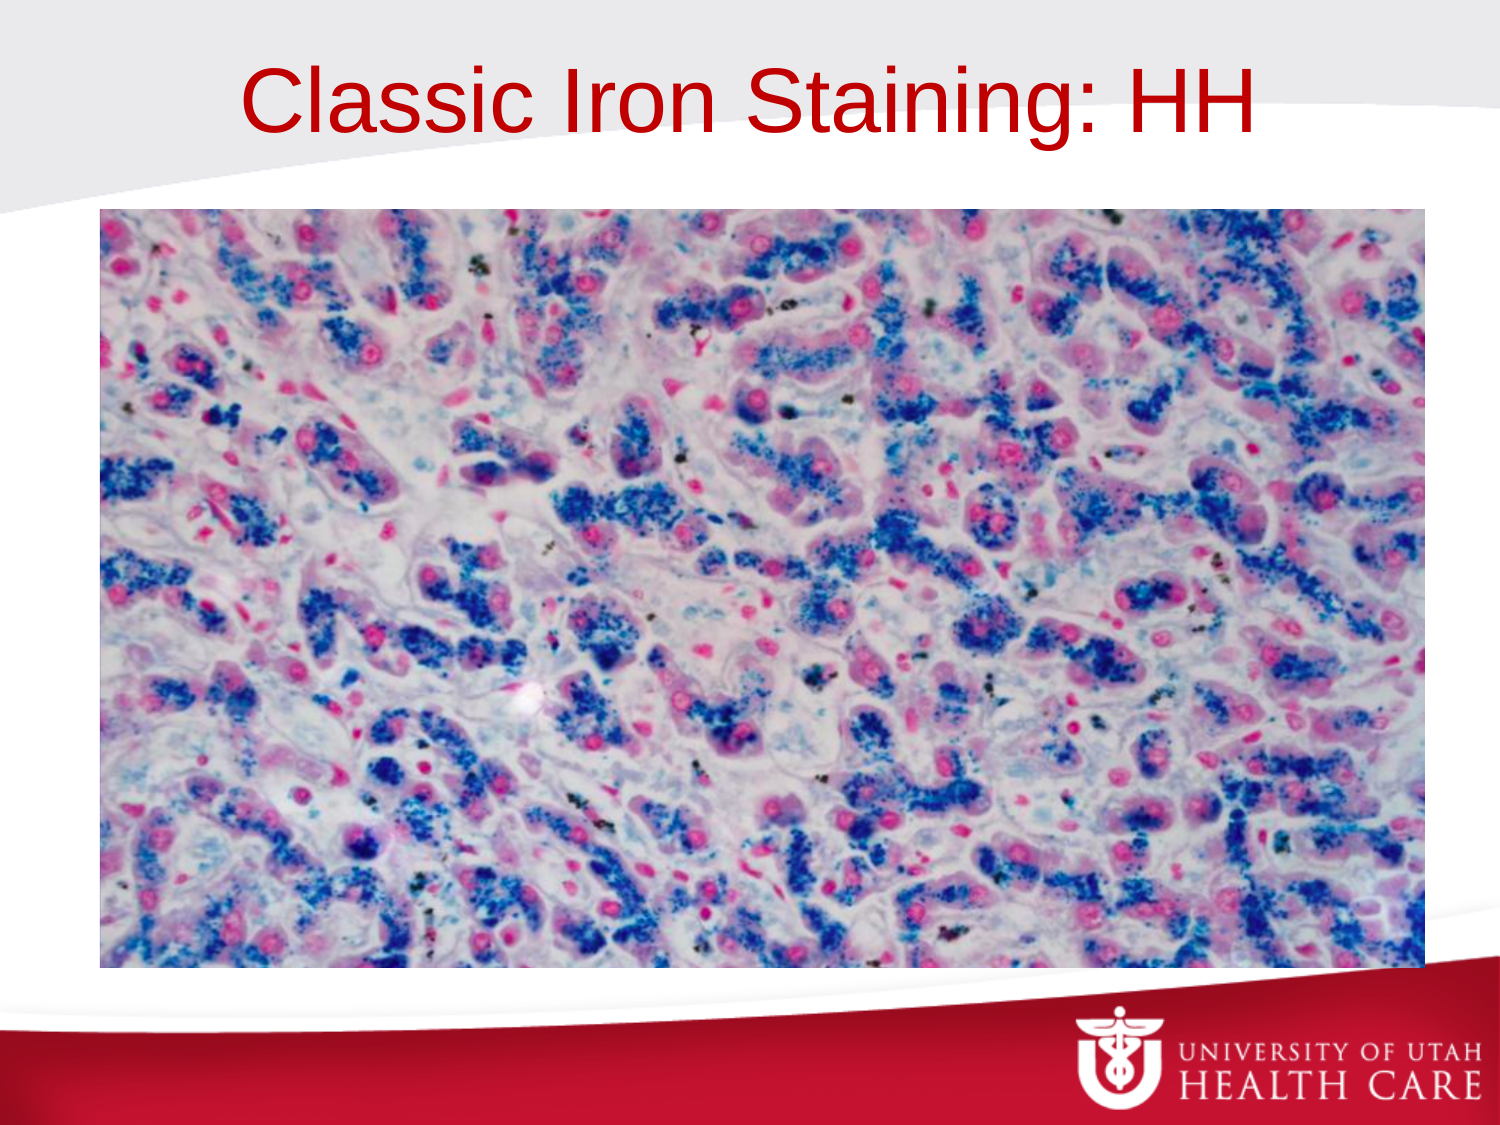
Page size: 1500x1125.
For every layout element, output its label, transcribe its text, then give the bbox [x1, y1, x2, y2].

picture [0, 0, 1500, 1125]
title Classic Iron Staining: HH [75, 2, 1425, 190]
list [99, 209, 1426, 969]
